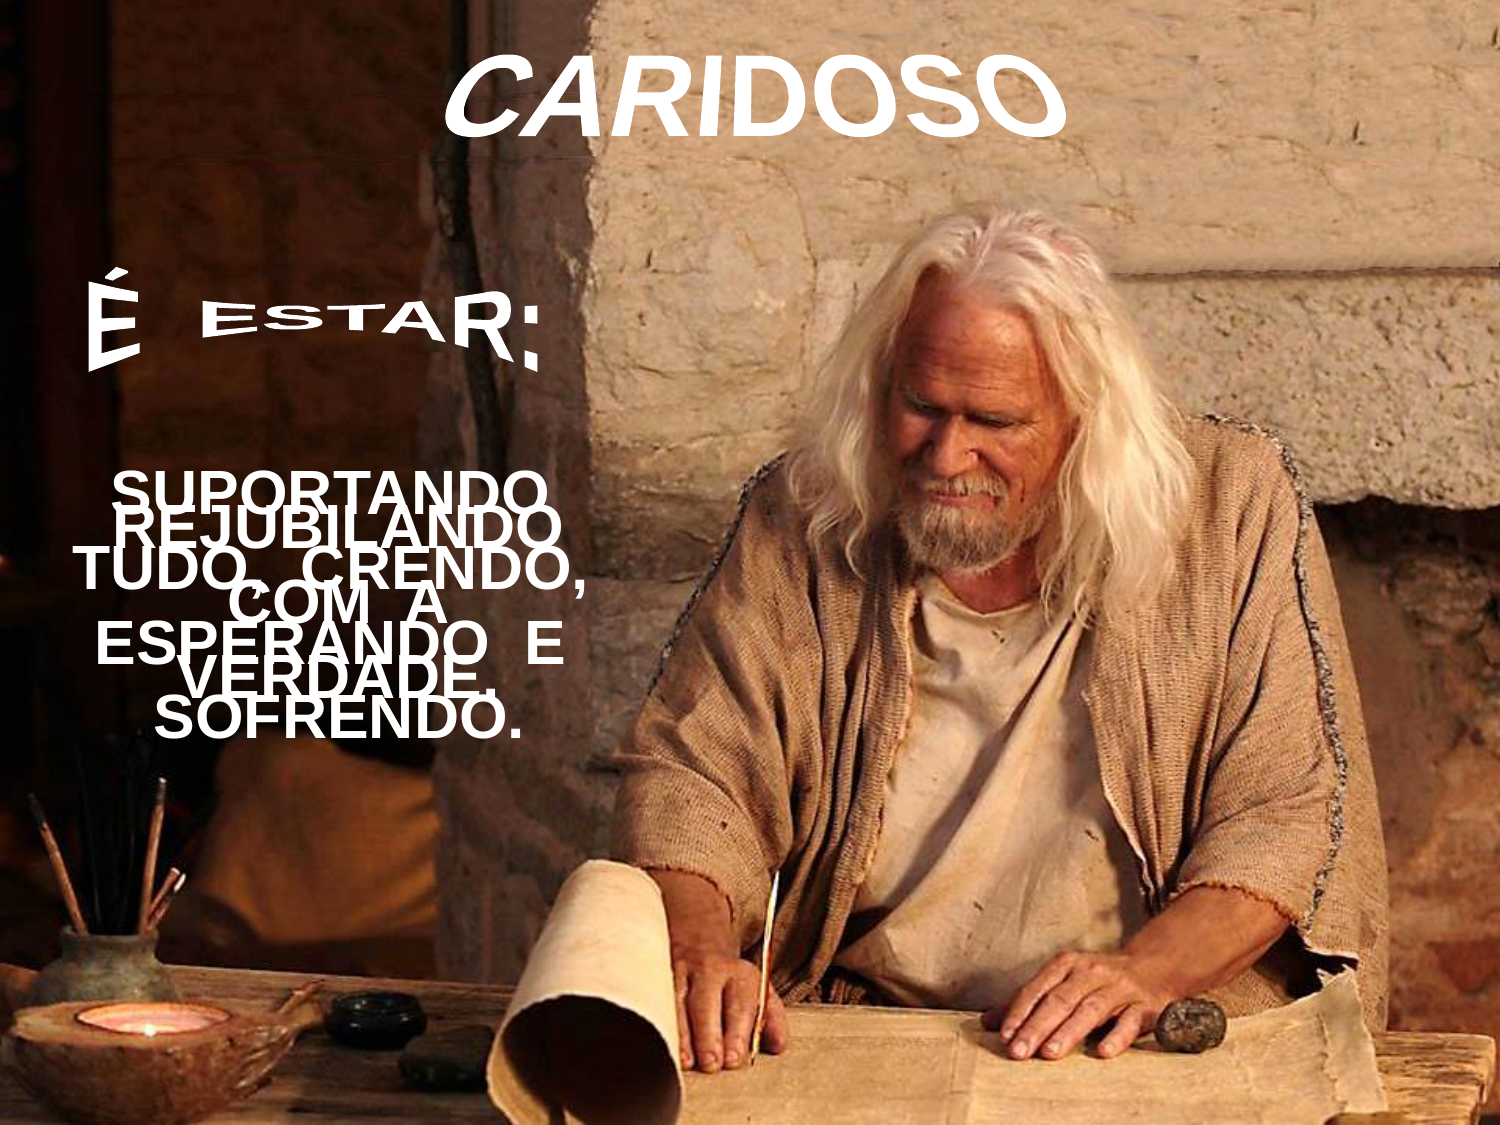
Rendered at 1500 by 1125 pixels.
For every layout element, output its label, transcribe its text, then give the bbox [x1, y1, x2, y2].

text_box SUPORTANDO TUDO, CRENDO, ESPERANDO E SOFRENDO. [0, 444, 680, 759]
picture [0, 0, 1500, 1125]
